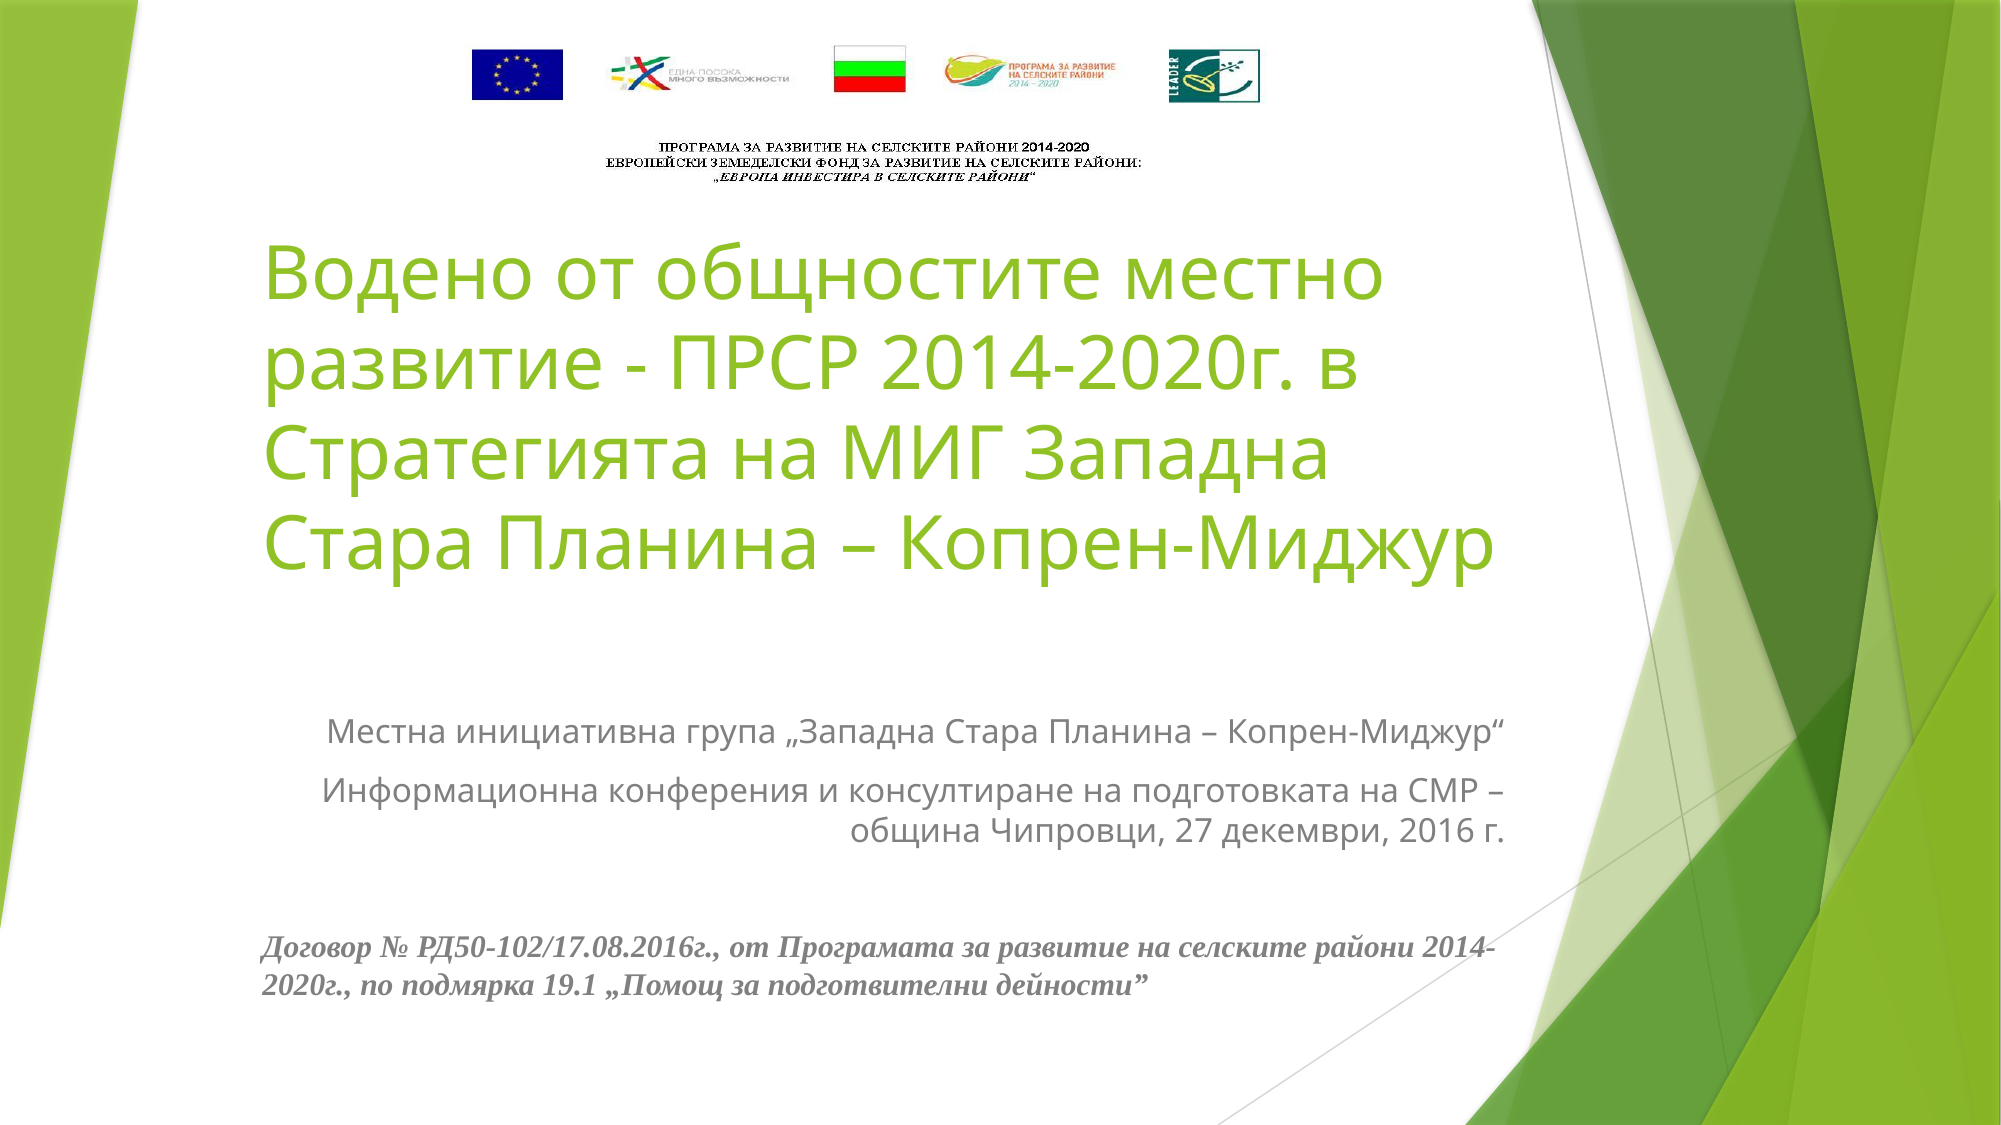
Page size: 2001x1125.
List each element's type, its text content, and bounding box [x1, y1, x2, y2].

subtitle Местна инициативна група „Западна Стара Планина – Копрен-Миджур“ Информационна конферения и консултиране на подготовката на СМР – община Чипровци, 27 декември, 2016 г. Договор № РД50-102/17.08.2016г., от Програмата за развитие на селските райони 2014-2020г., по подмярка 19.1 „Помощ за подготвителни дейности” [247, 702, 1522, 1015]
title Водено от общностите местно развитие - ПРСР 2014-2020г. в Стратегията на МИГ Западна Стара Планина – Копрен-Миджур [247, 245, 1522, 683]
picture [449, 18, 1295, 189]
